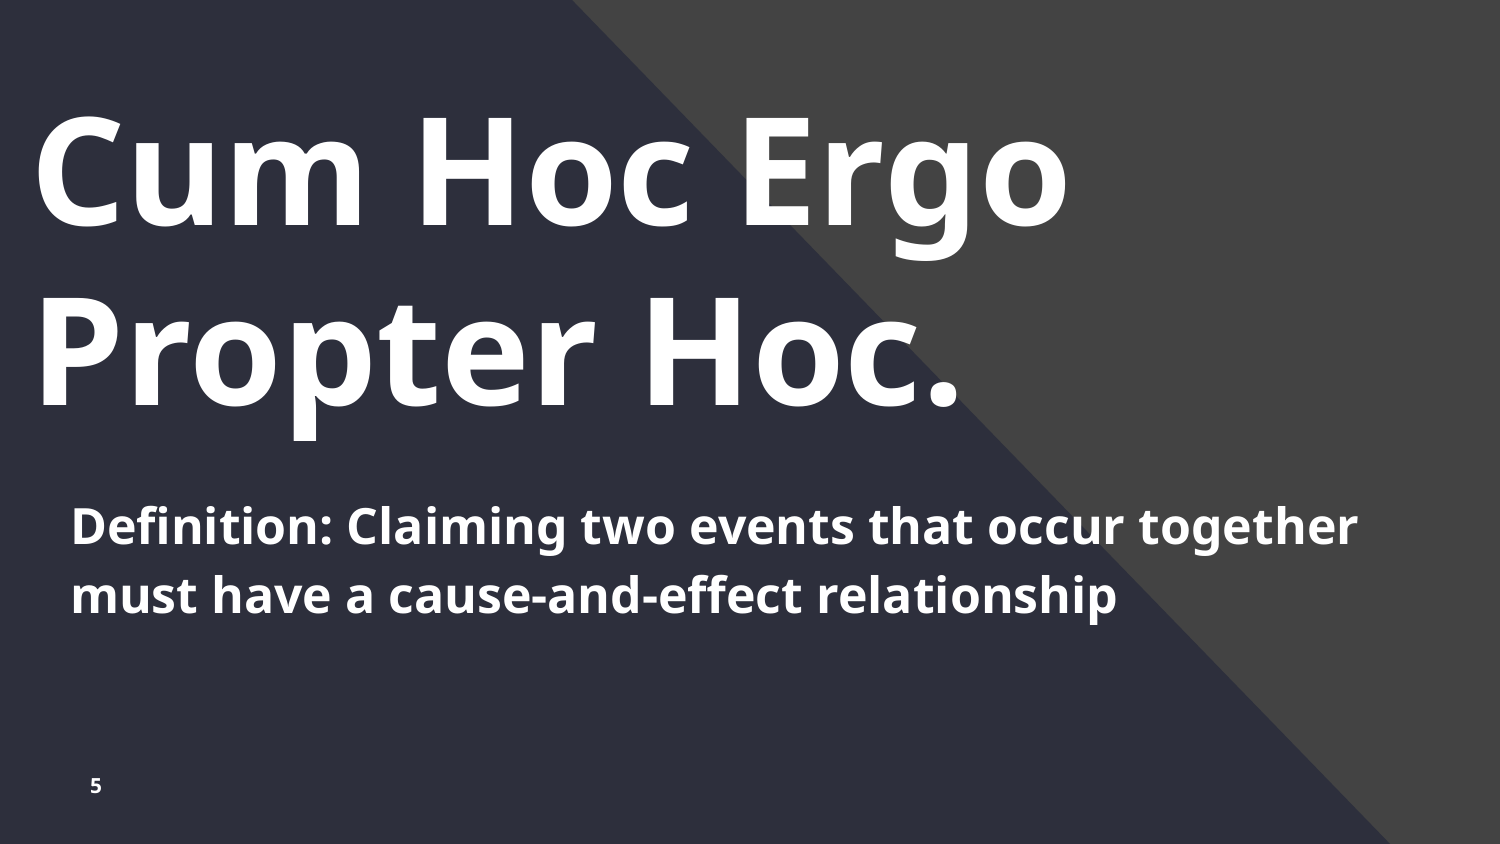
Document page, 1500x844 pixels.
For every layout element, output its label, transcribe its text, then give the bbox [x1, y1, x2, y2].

list Definition: Claiming two events that occur together must have a cause-and-effect relationship [55, 470, 1445, 639]
title Cum Hoc Ergo Propter Hoc. [14, 372, 1258, 451]
slide_number 5 [75, 766, 165, 807]
